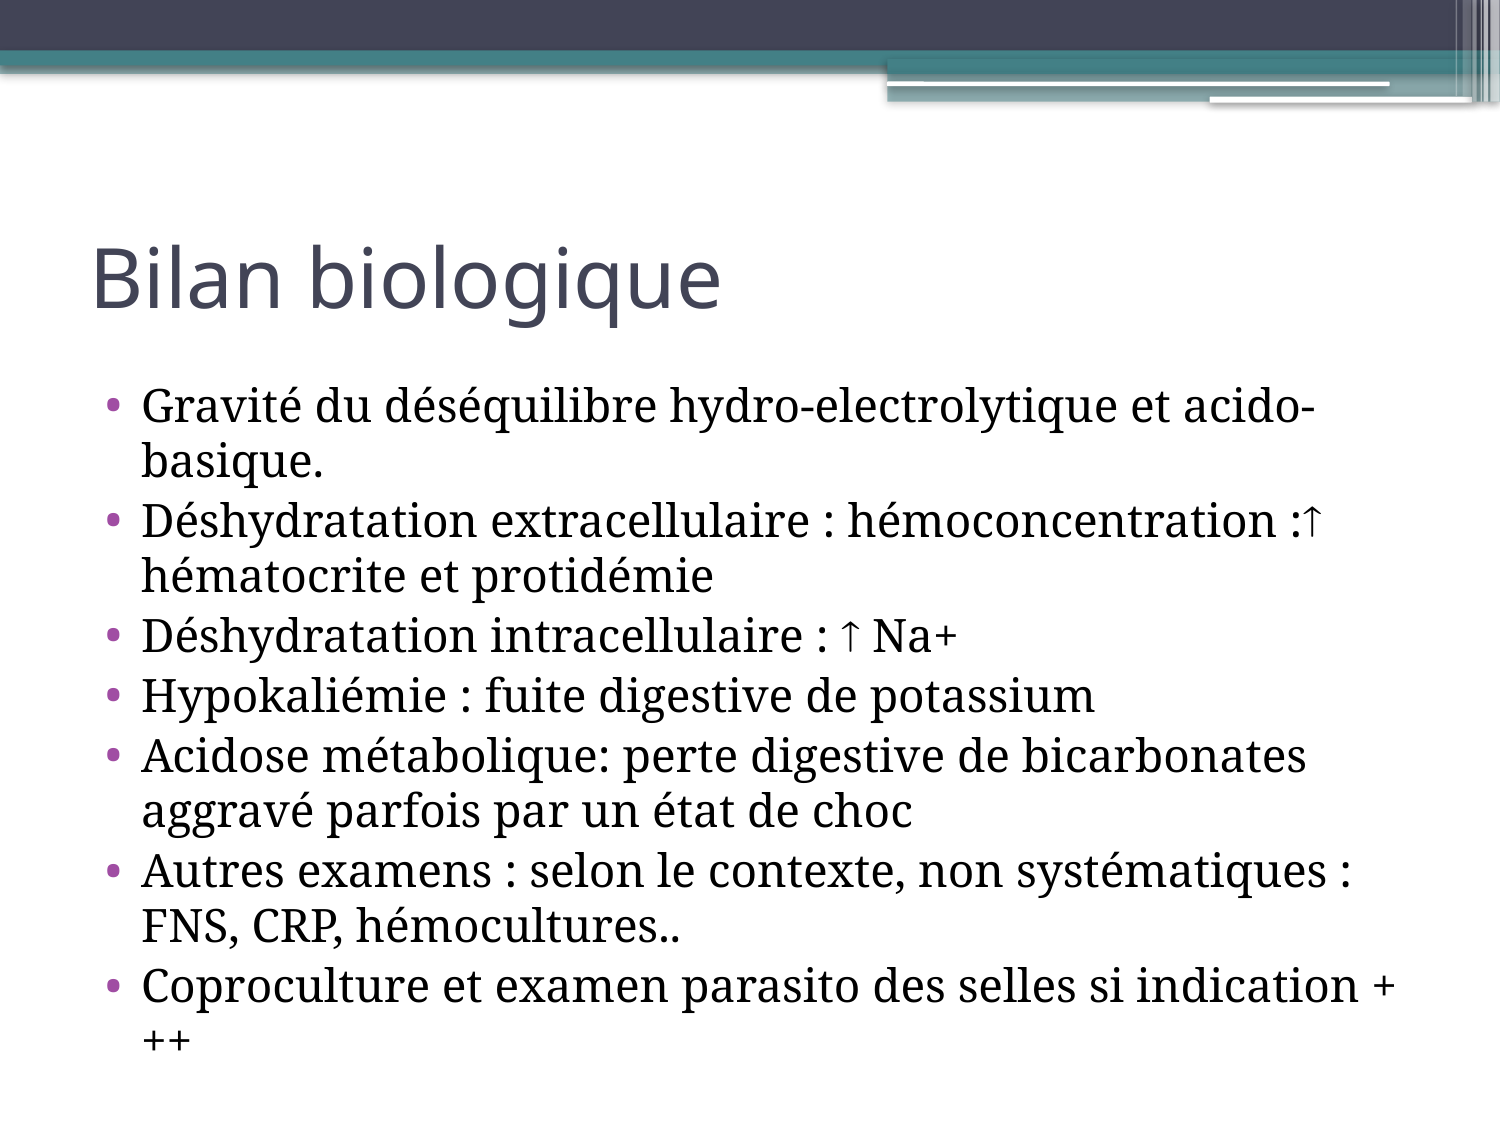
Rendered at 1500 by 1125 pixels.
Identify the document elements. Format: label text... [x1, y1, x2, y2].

title Bilan biologique [75, 187, 1425, 363]
list Gravité du déséquilibre hydro-electrolytique et acido-basique. Déshydratation extracellulaire : hémoconcentration : hématocrite et protidémie Déshydratation intracellulaire :  Na+ Hypokaliémie : fuite digestive de potassium Acidose métabolique: perte digestive de bicarbonates aggravé parfois par un état de choc Autres examens : selon le contexte, non systématiques : FNS, CRP, hémocultures.. Coproculture et examen parasito des selles si indication +++ [75, 368, 1425, 1079]
